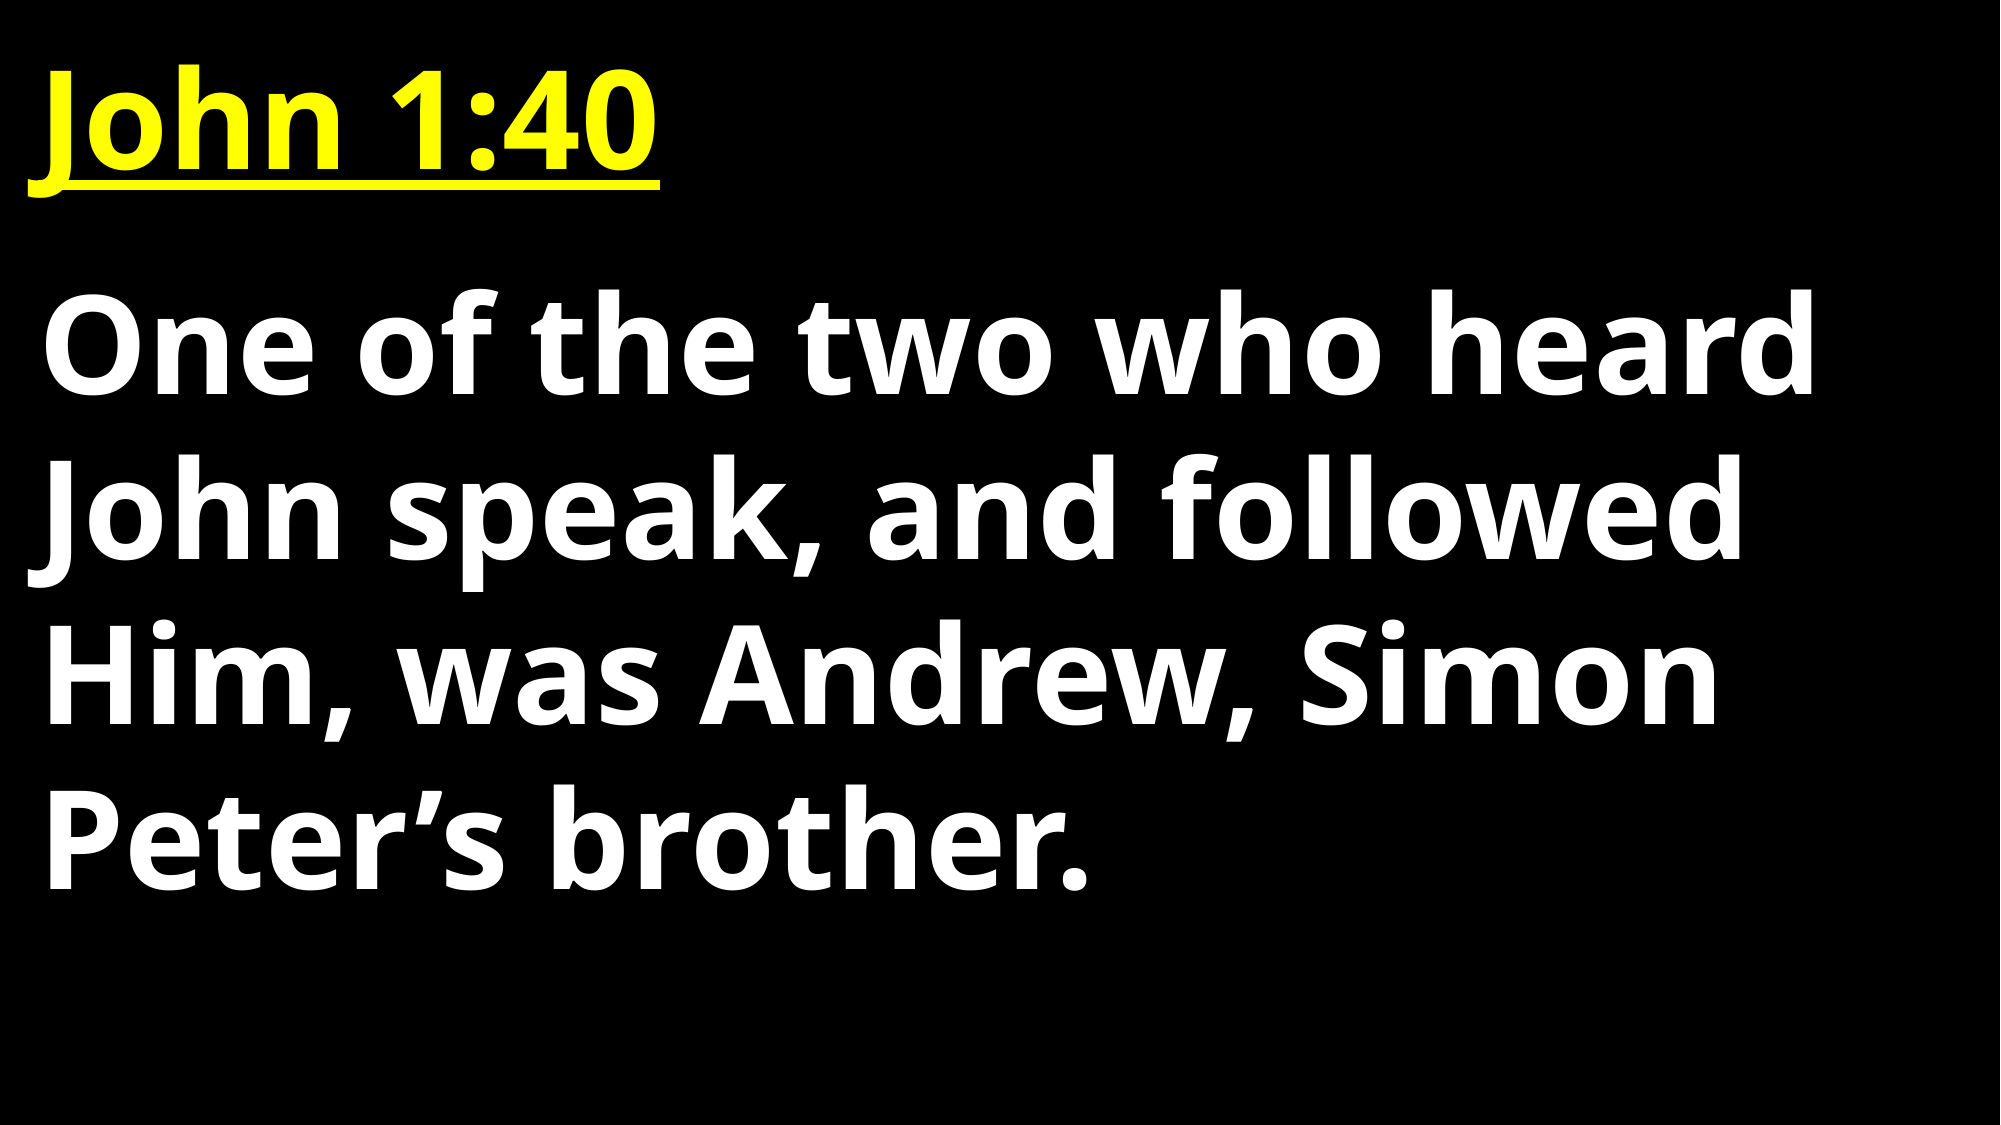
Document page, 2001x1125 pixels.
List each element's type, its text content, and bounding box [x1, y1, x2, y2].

text_box John 1:40 One of the two who heard John speak, and followed Him, was Andrew, Simon Peter’s brother. [23, 24, 1975, 925]
